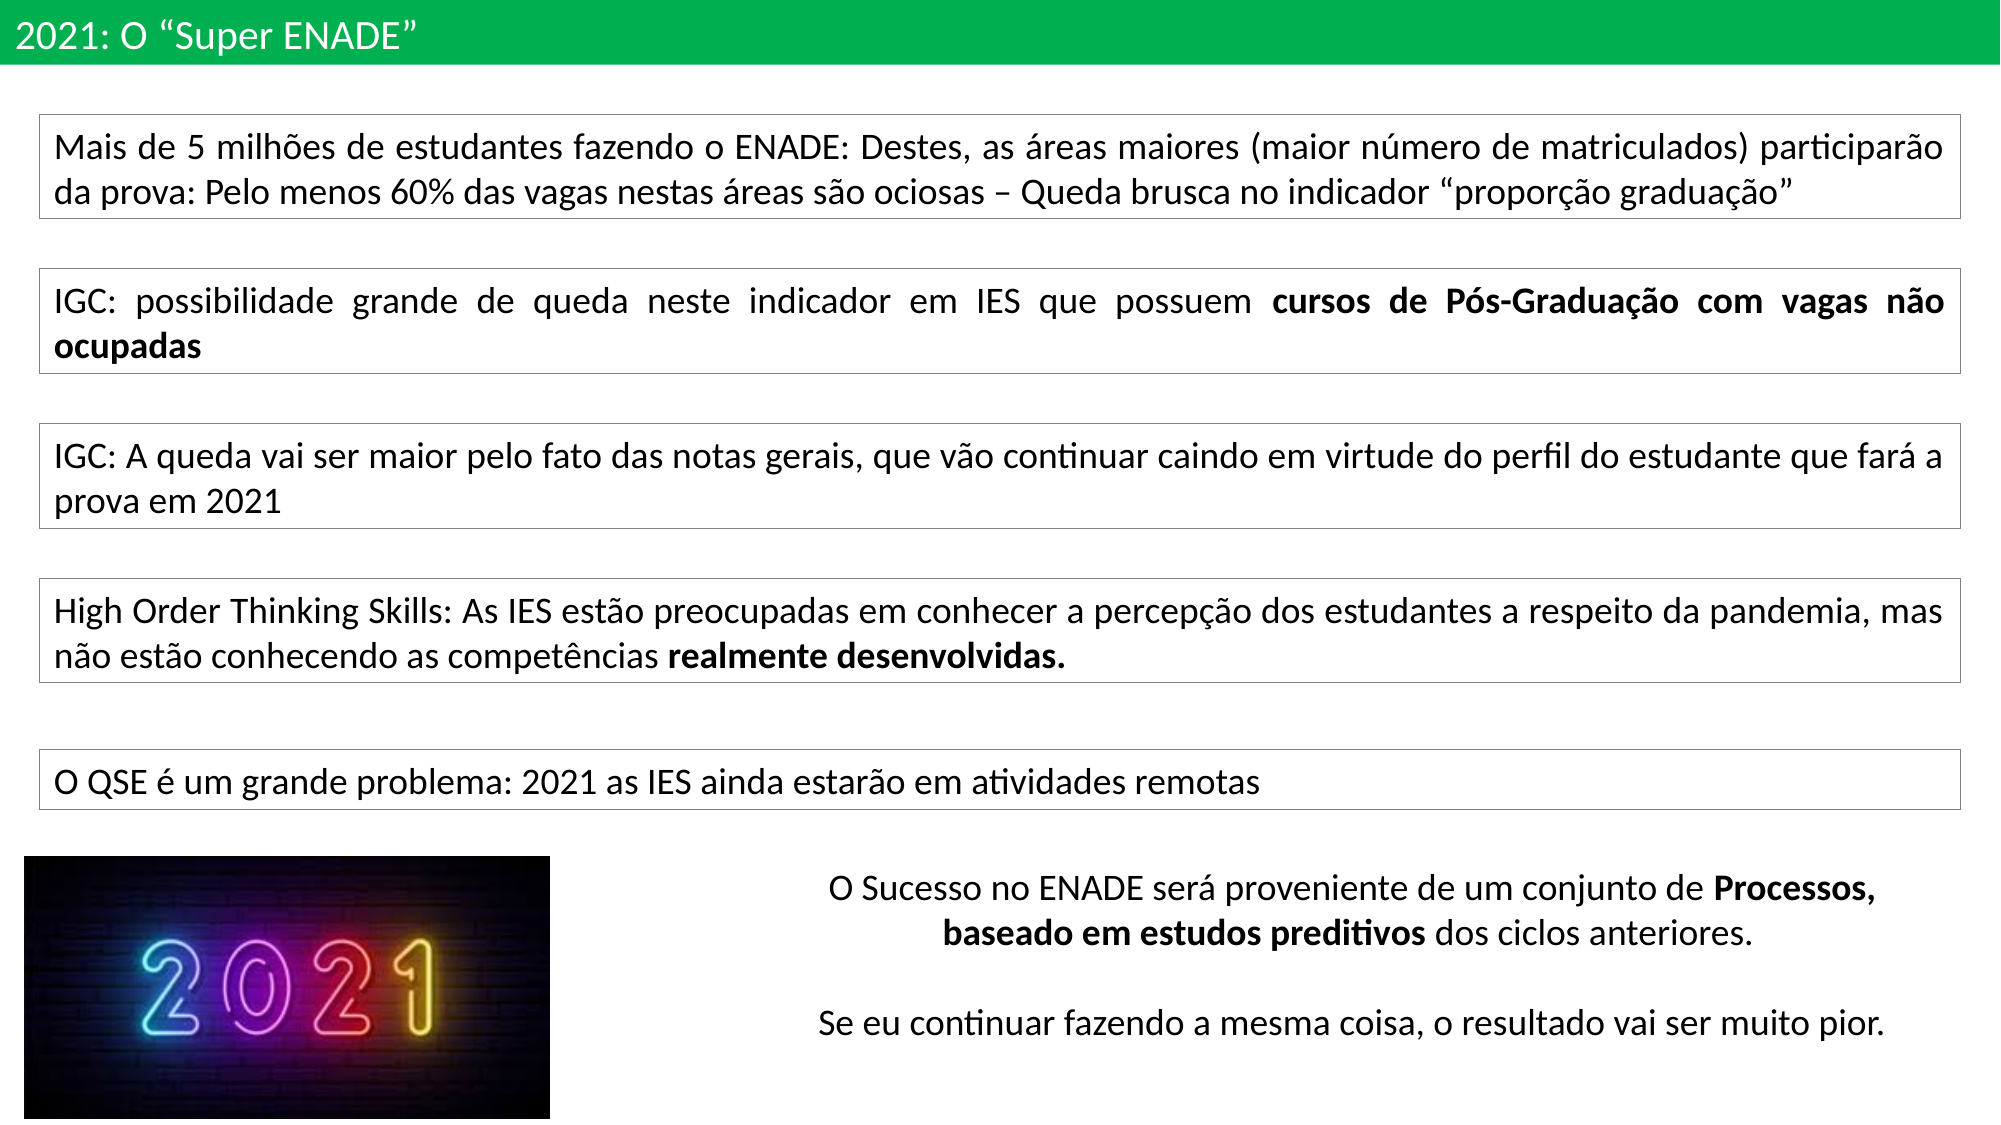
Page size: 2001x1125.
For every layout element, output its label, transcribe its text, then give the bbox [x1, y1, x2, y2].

picture [24, 856, 550, 1120]
text_box O QSE é um grande problema: 2021 as IES ainda estarão em atividades remotas [39, 749, 1961, 810]
text_box 2021: O “Super ENADE” [0, 0, 2000, 65]
text_box O Sucesso no ENADE será proveniente de um conjunto de Processos, baseado em estudos preditivos dos ciclos anteriores. Se eu continuar fazendo a mesma coisa, o resultado vai ser muito pior. [744, 856, 1961, 1051]
text_box Mais de 5 milhões de estudantes fazendo o ENADE: Destes, as áreas maiores (maior número de matriculados) participarão da prova: Pelo menos 60% das vagas nestas áreas são ociosas – Queda brusca no indicador “proporção graduação” [39, 114, 1961, 219]
text_box IGC: possibilidade grande de queda neste indicador em IES que possuem cursos de Pós-Graduação com vagas não ocupadas [39, 268, 1961, 374]
text_box High Order Thinking Skills: As IES estão preocupadas em conhecer a percepção dos estudantes a respeito da pandemia, mas não estão conhecendo as competências realmente desenvolvidas. [39, 578, 1961, 683]
text_box IGC: A queda vai ser maior pelo fato das notas gerais, que vão continuar caindo em virtude do perfil do estudante que fará a prova em 2021 [39, 423, 1961, 529]
